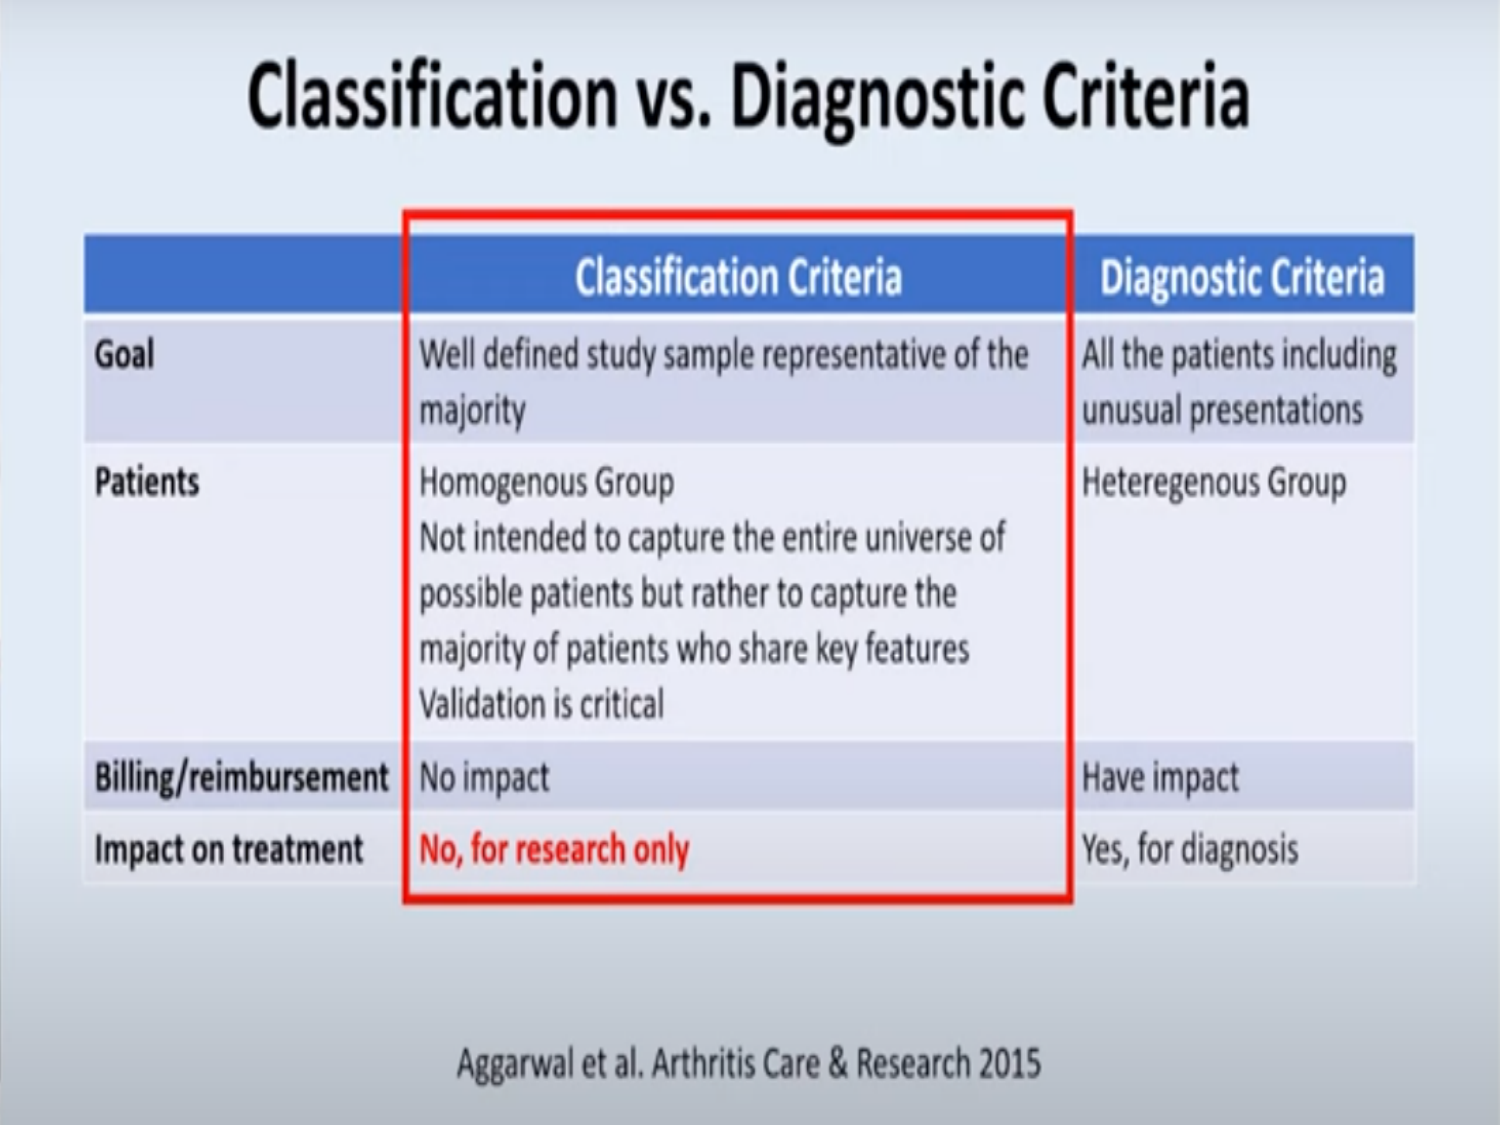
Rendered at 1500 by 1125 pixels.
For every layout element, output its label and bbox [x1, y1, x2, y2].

list [0, 0, 1500, 1125]
